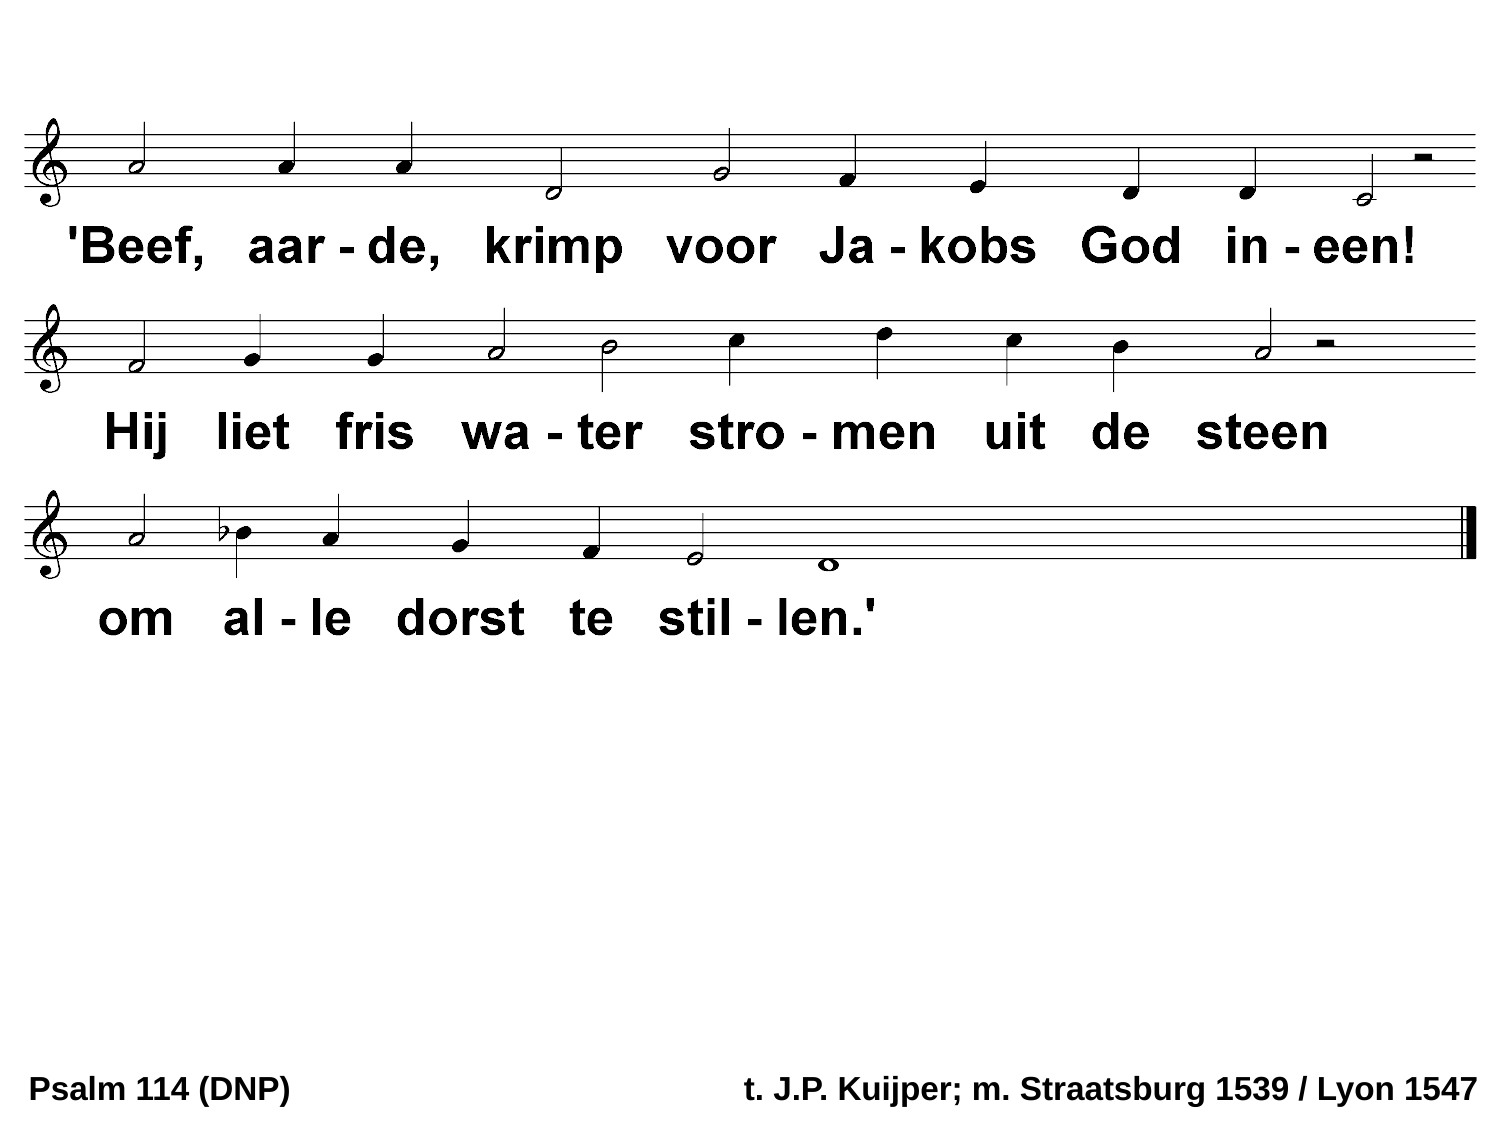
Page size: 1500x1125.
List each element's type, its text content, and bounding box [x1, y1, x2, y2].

picture [10, 103, 1490, 649]
text_box Psalm 114 (DNP) t. J.P. Kuijper; m. Straatsburg 1539 / Lyon 1547 [13, 1059, 1495, 1115]
